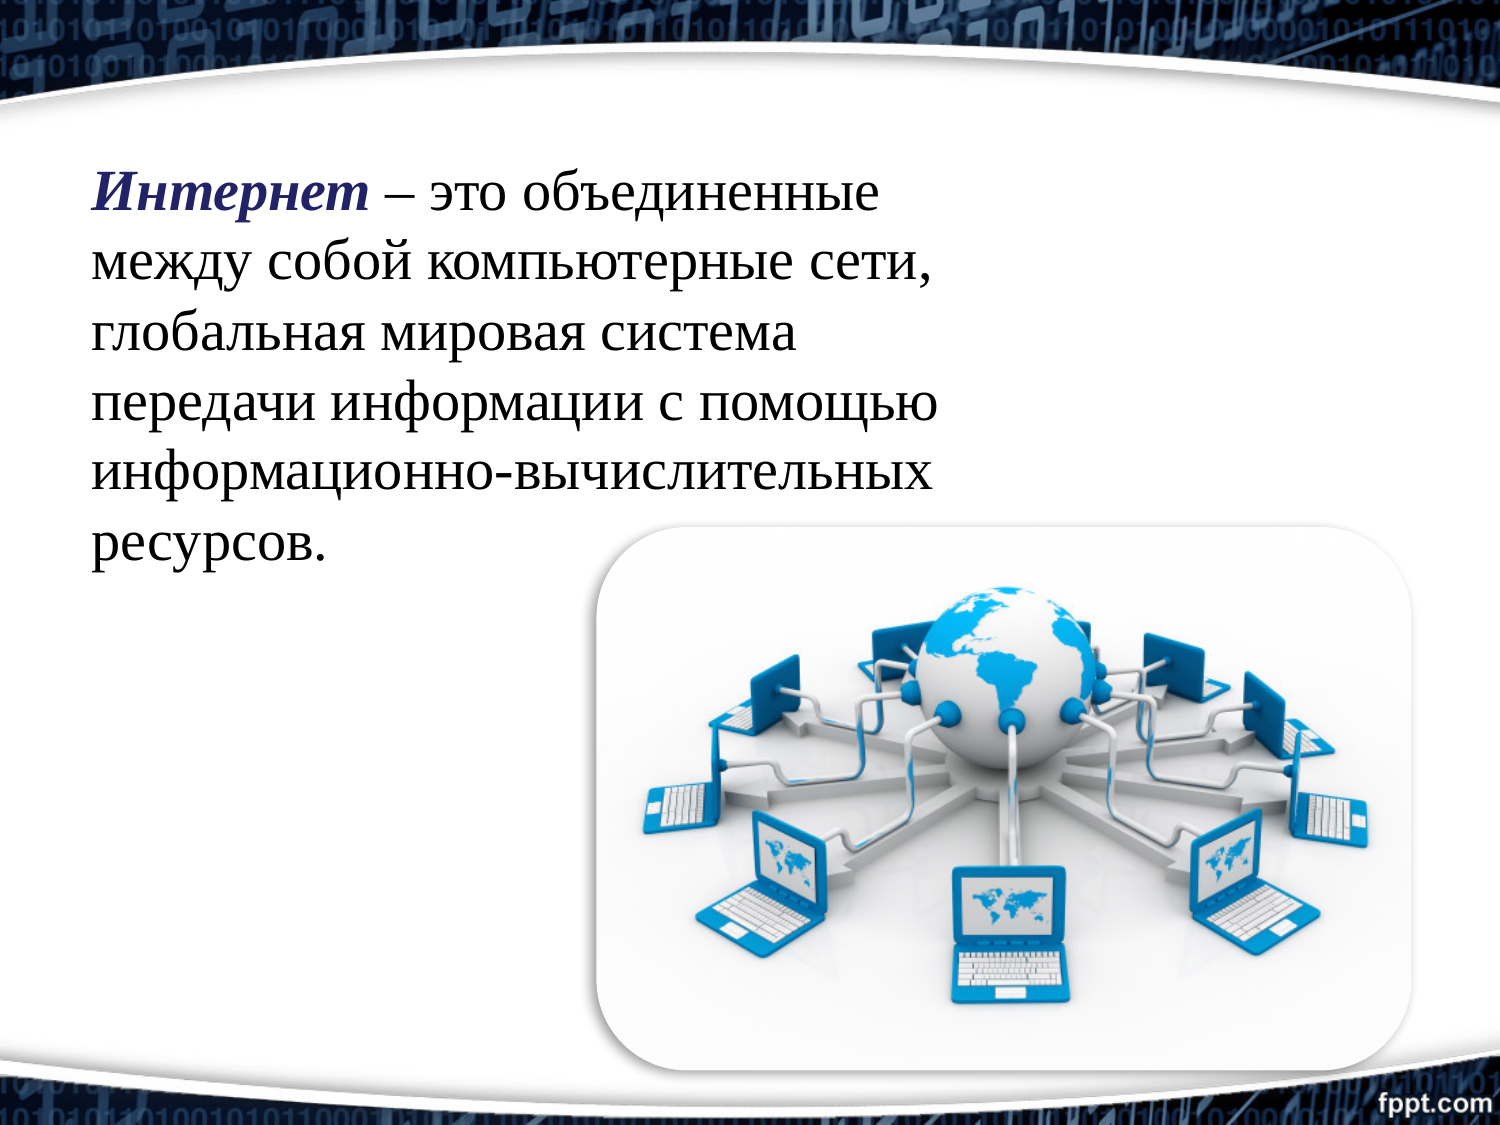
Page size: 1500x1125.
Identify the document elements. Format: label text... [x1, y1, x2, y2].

picture [0, 0, 1500, 1125]
text_box Интернет – это объединенные между собой компьютерные сети, глобальная мировая система передачи информации с помощью информационно-вычислительных ресурсов. [76, 125, 987, 598]
